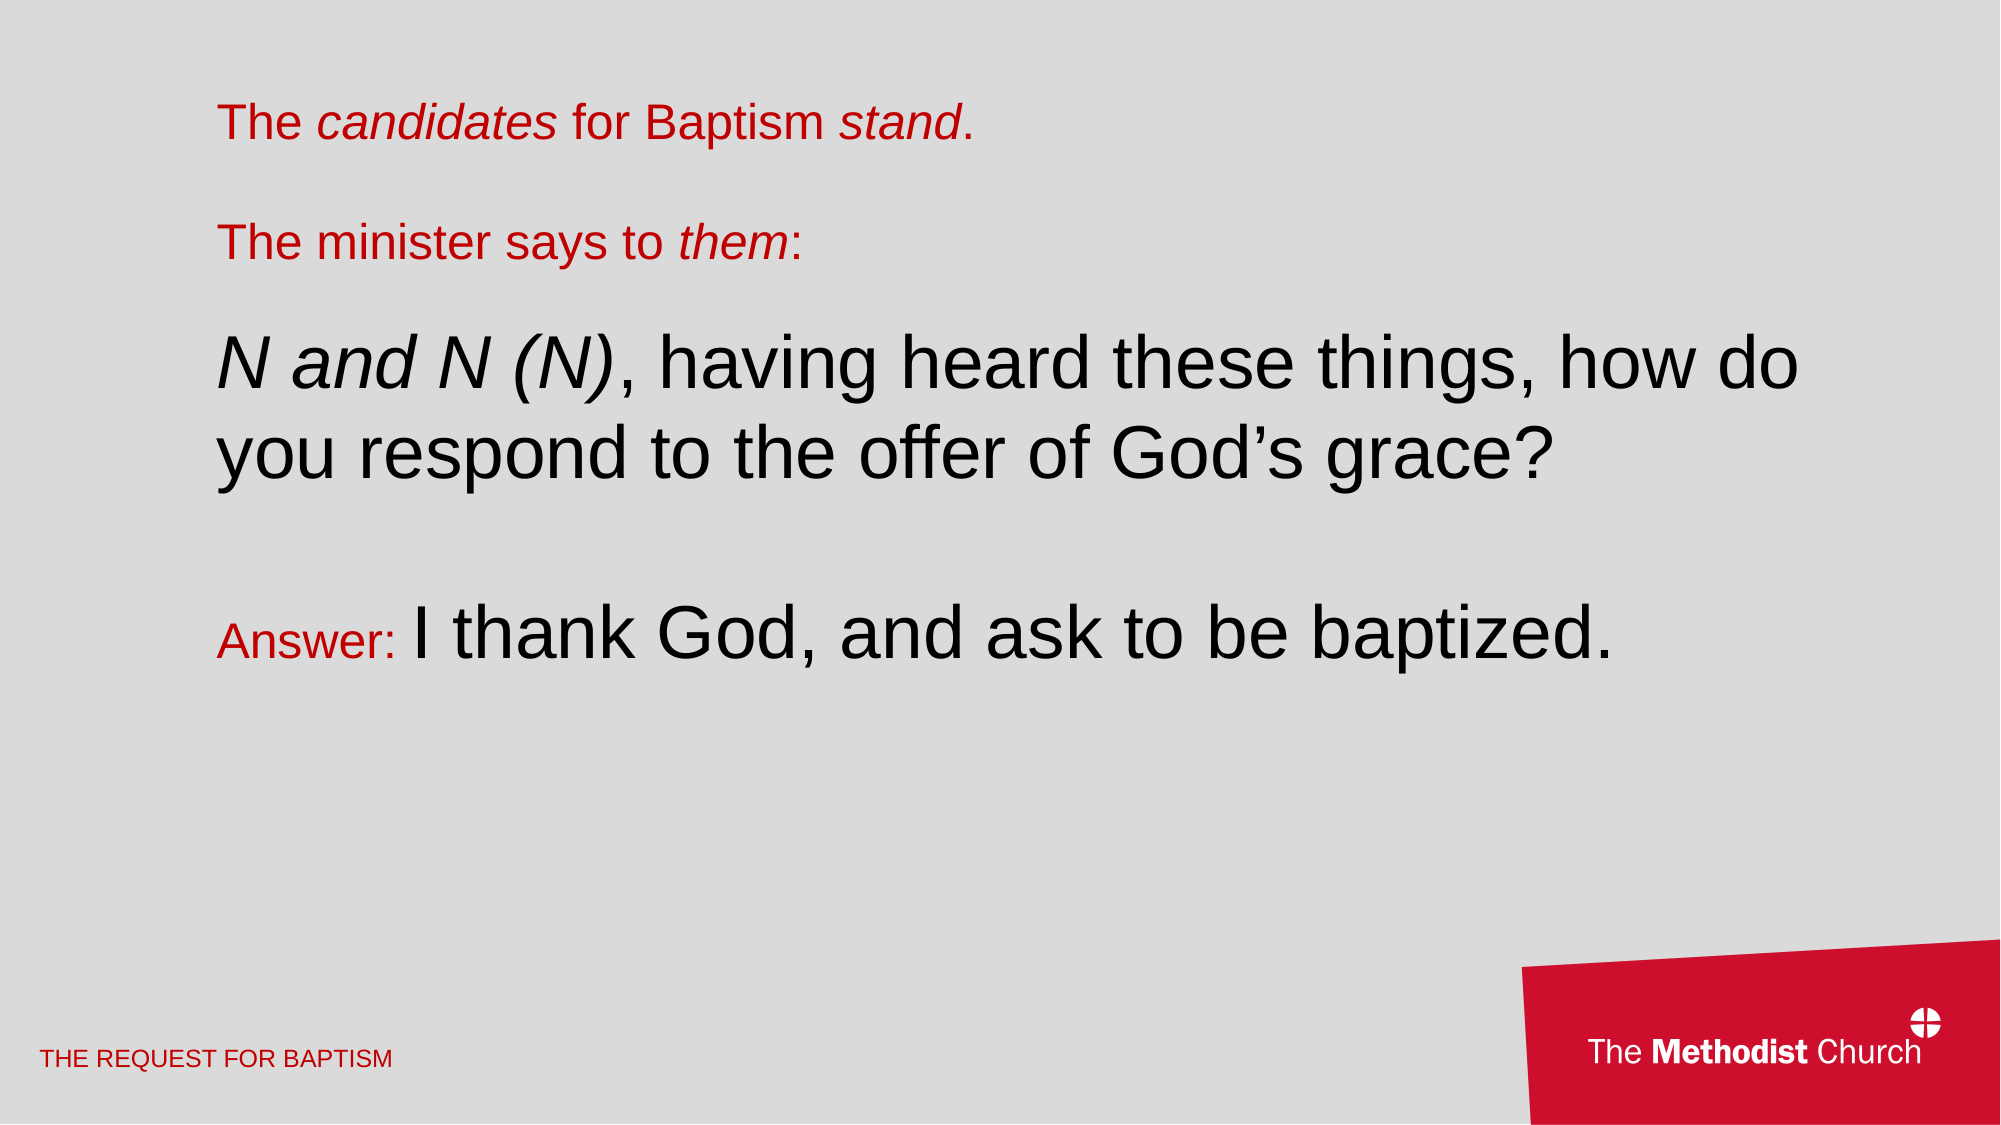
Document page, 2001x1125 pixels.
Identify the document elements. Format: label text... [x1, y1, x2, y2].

text_box The candidates for Baptism stand. The minister says to them: N and N (N), having heard these things, how do you respond to the offer of God’s grace? Answer: I thank God, and ask to be baptized. [201, 81, 1902, 772]
picture [0, 0, 2001, 1125]
